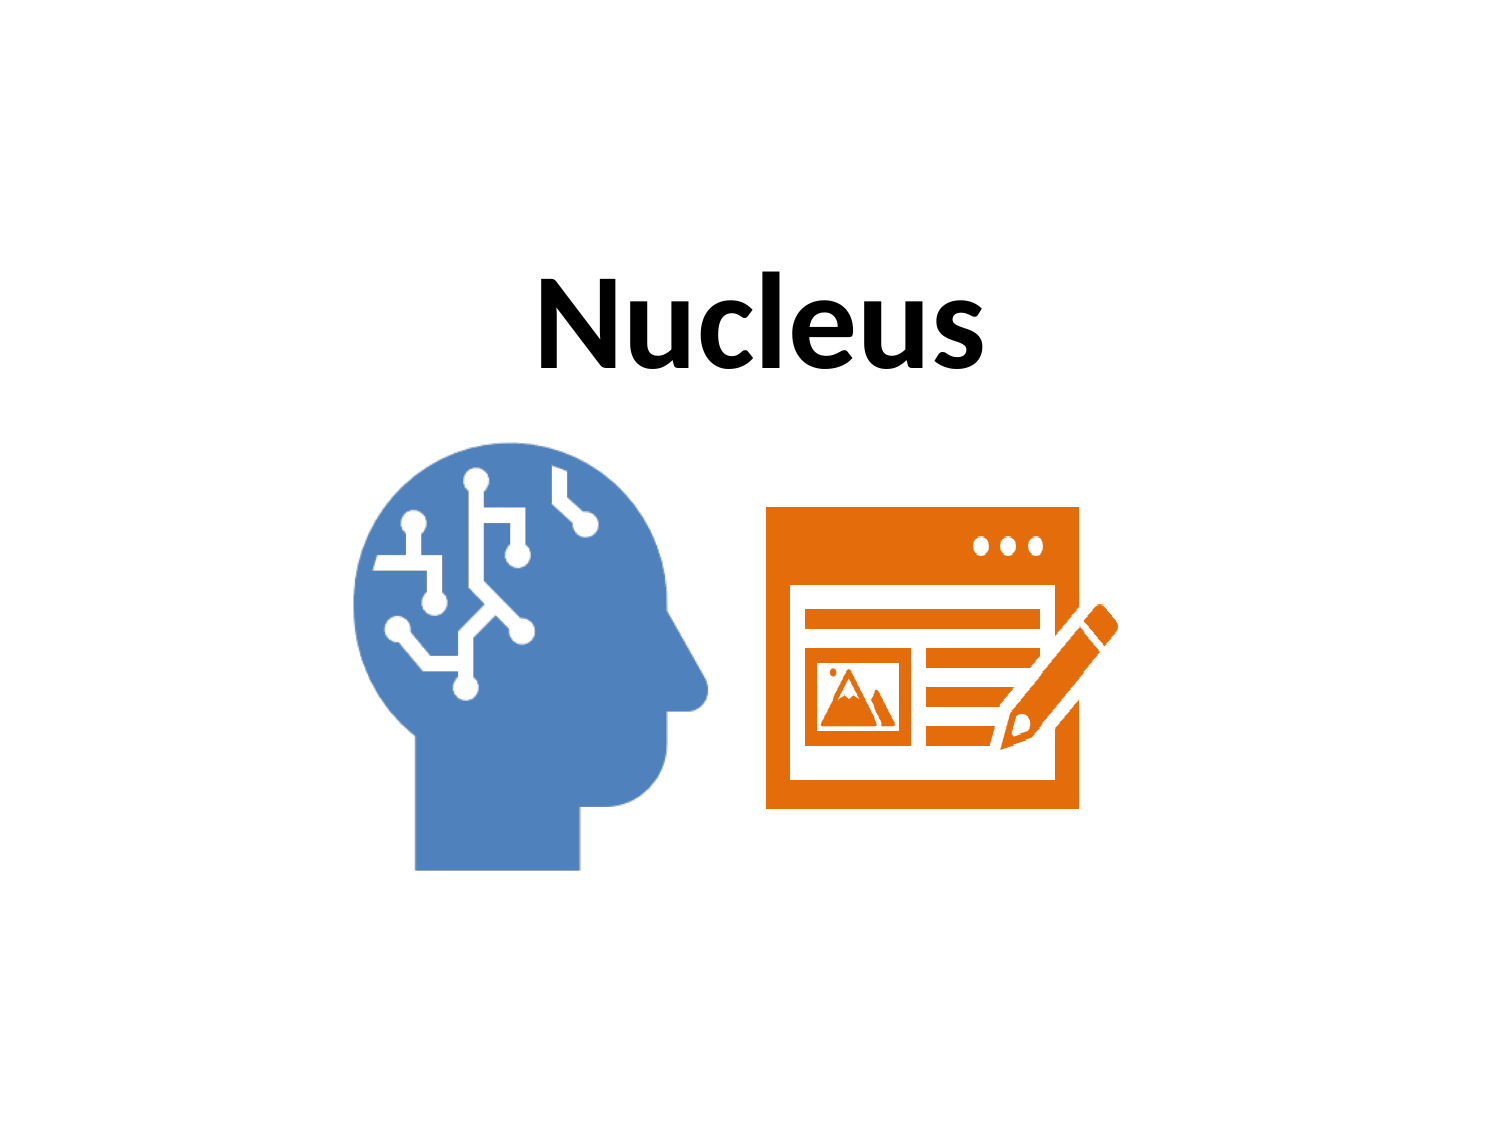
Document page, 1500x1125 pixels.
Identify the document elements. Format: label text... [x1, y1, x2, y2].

text_box Nucleus [219, 223, 1301, 403]
picture [749, 425, 1126, 892]
text_box [281, 404, 744, 913]
